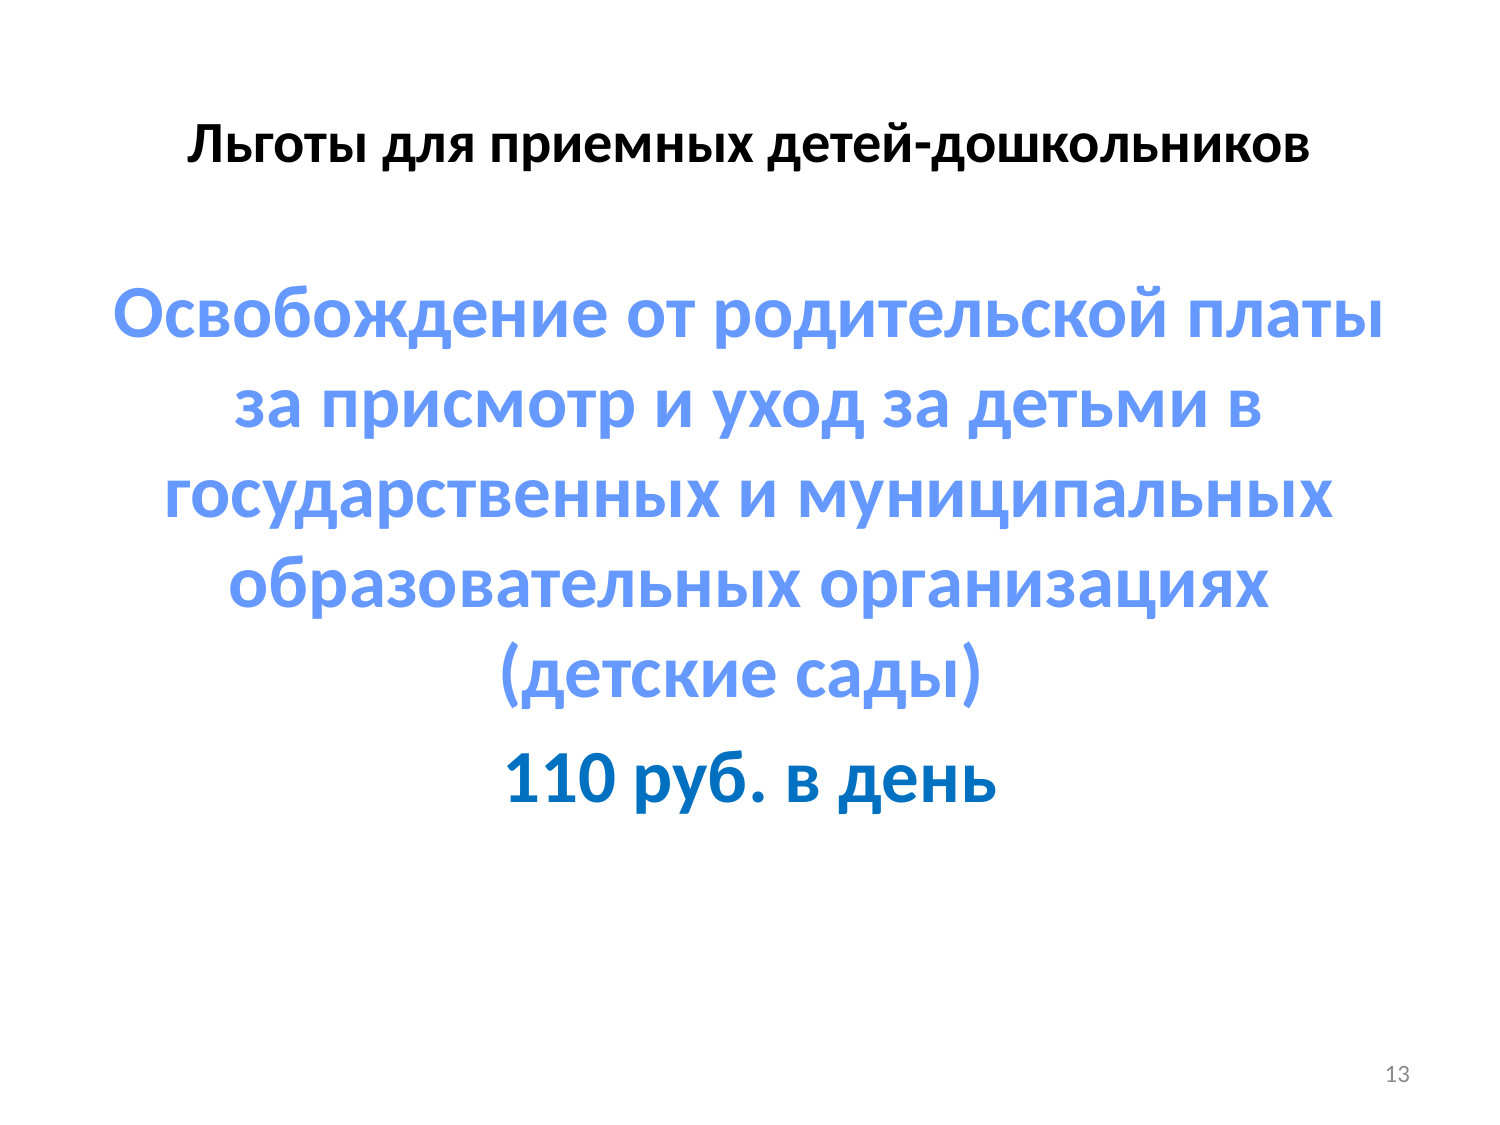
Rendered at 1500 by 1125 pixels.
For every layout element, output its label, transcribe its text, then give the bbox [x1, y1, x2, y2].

slide_number 13 [1074, 1042, 1425, 1103]
list Освобождение от родительской платы за присмотр и уход за детьми в государственных и муниципальных образовательных организациях (детские сады) 110 руб. в день [75, 262, 1425, 1005]
title Льготы для приемных детей-дошкольников [75, 45, 1425, 233]
